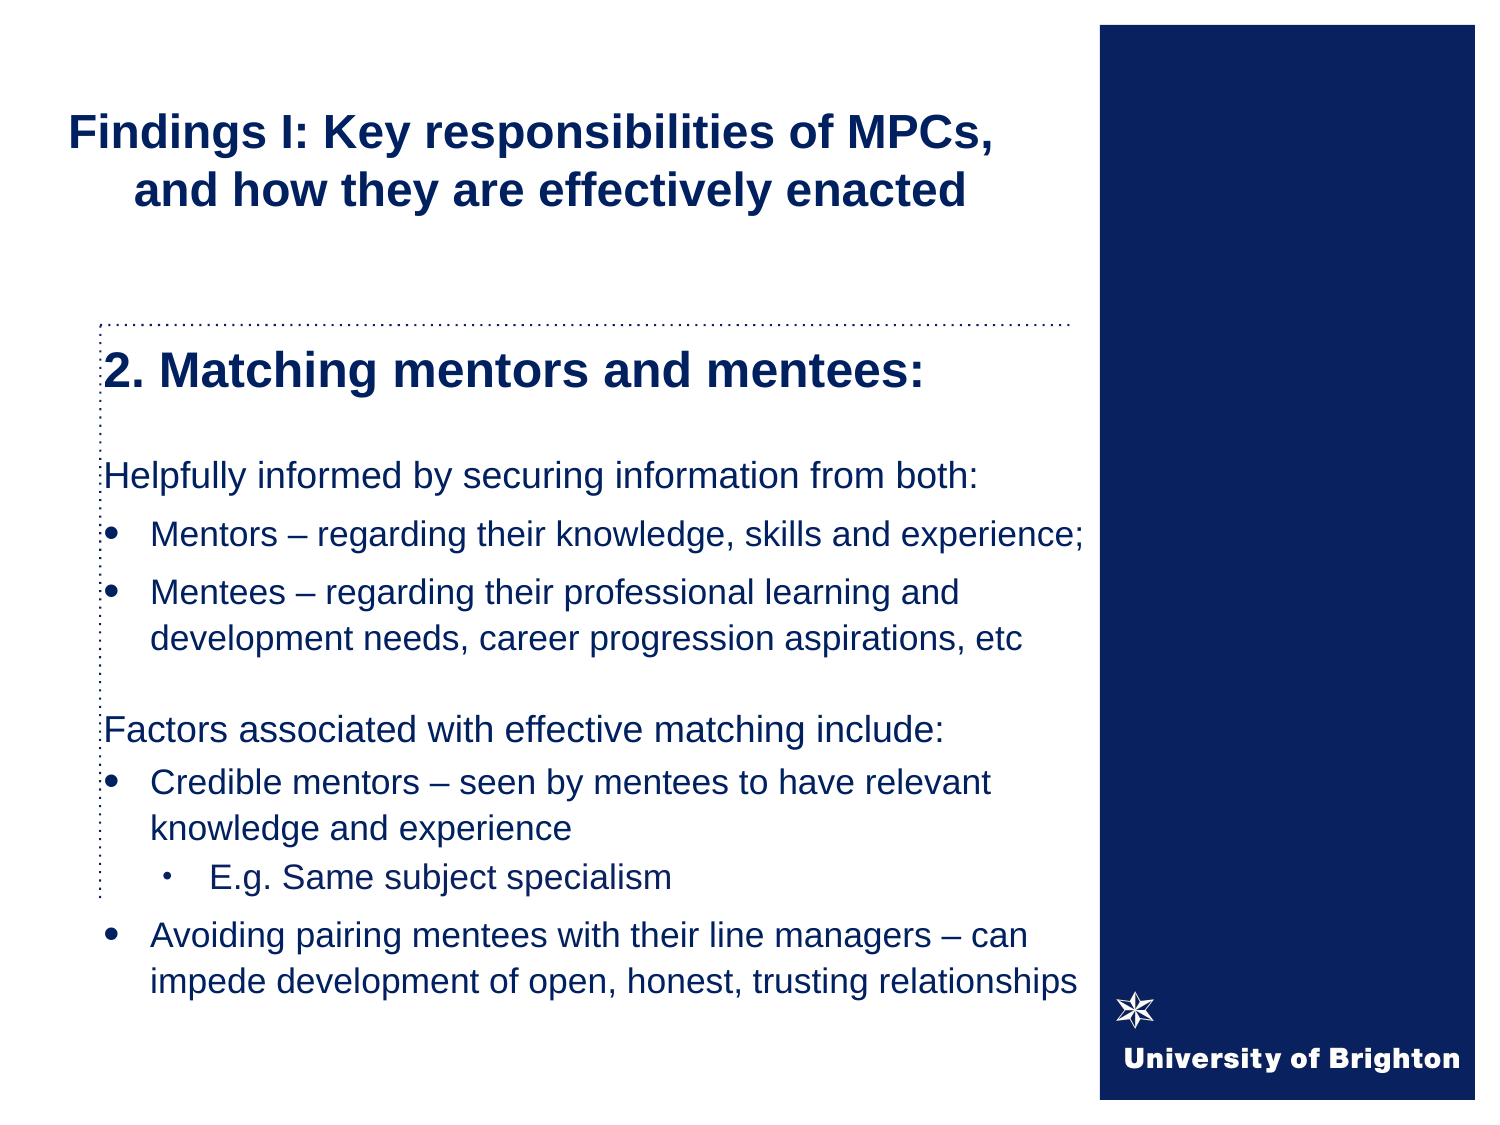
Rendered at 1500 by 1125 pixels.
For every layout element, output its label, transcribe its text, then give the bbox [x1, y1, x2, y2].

list 2. Matching mentors and mentees: Helpfully informed by securing information from both: Mentors – regarding their knowledge, skills and experience; Mentees – regarding their professional learning and development needs, career progression aspirations, etc Factors associated with effective matching include: Credible mentors – seen by mentees to have relevant knowledge and experience E.g. Same subject specialism Avoiding pairing mentees with their line managers – can impede development of open, honest, trusting relationships [88, 326, 1105, 1035]
title Findings I: Key responsibilities of MPCs, and how they are effectively enacted [53, 90, 1058, 227]
